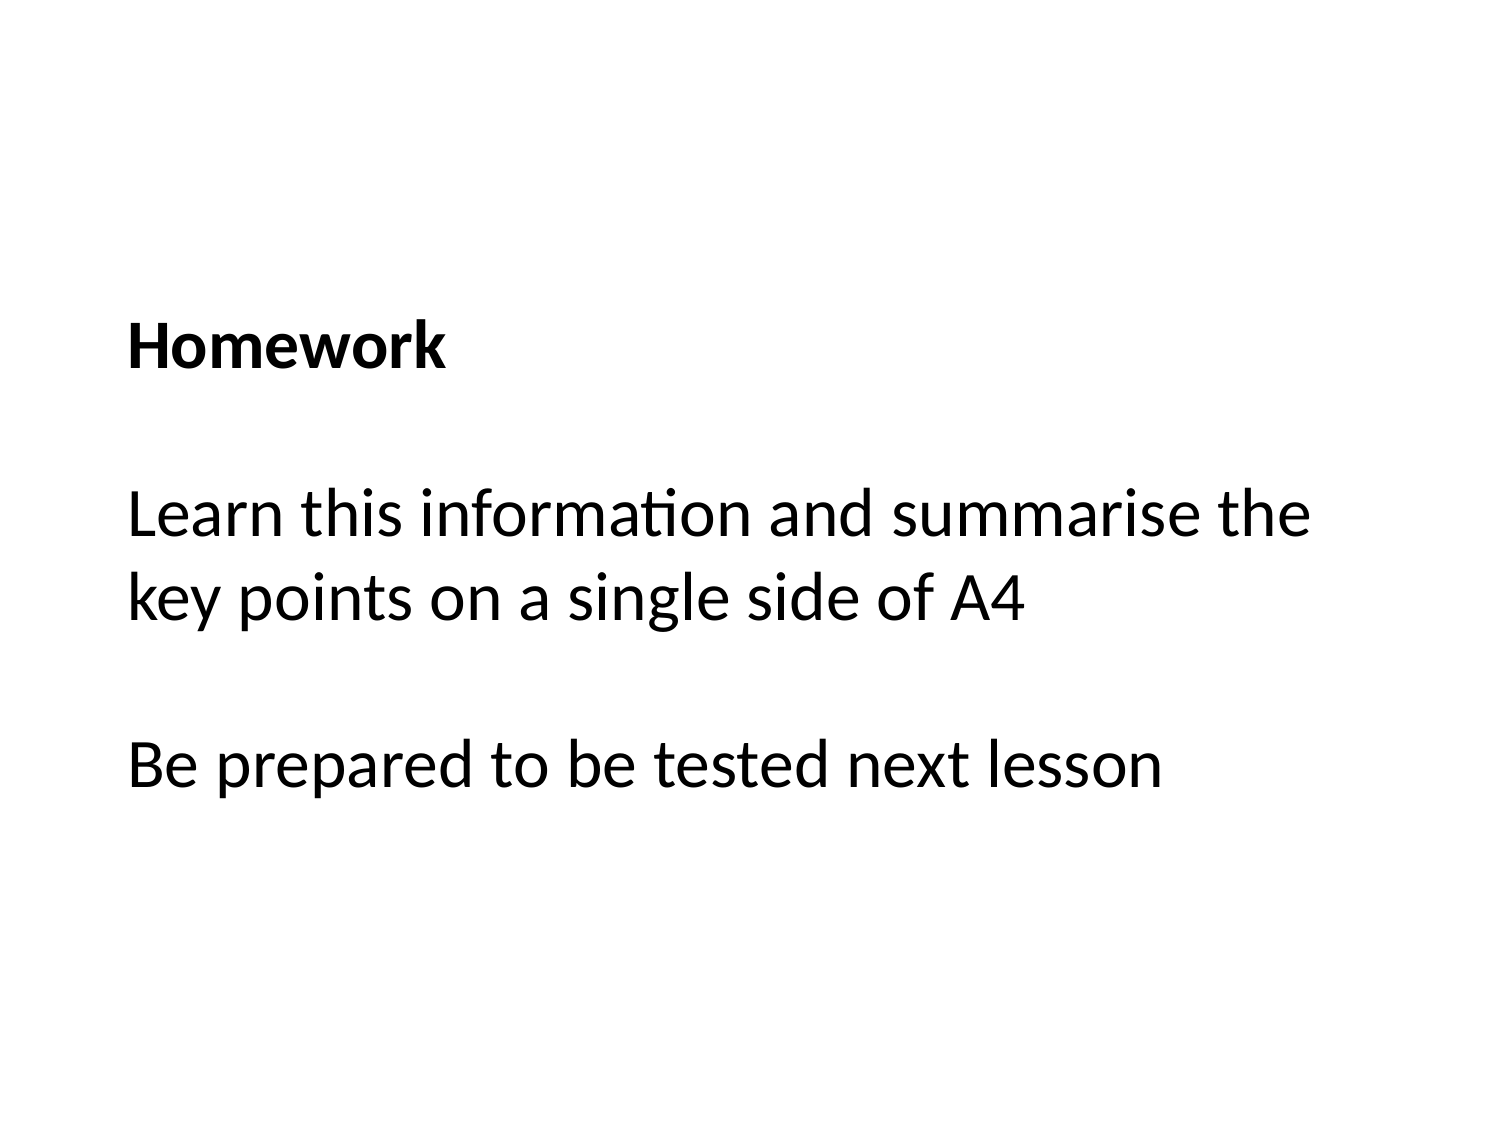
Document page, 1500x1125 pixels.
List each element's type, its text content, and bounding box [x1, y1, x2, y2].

title Homework Learn this information and summarise the key points on a single side of A4 Be prepared to be tested next lesson [112, 290, 1388, 894]
